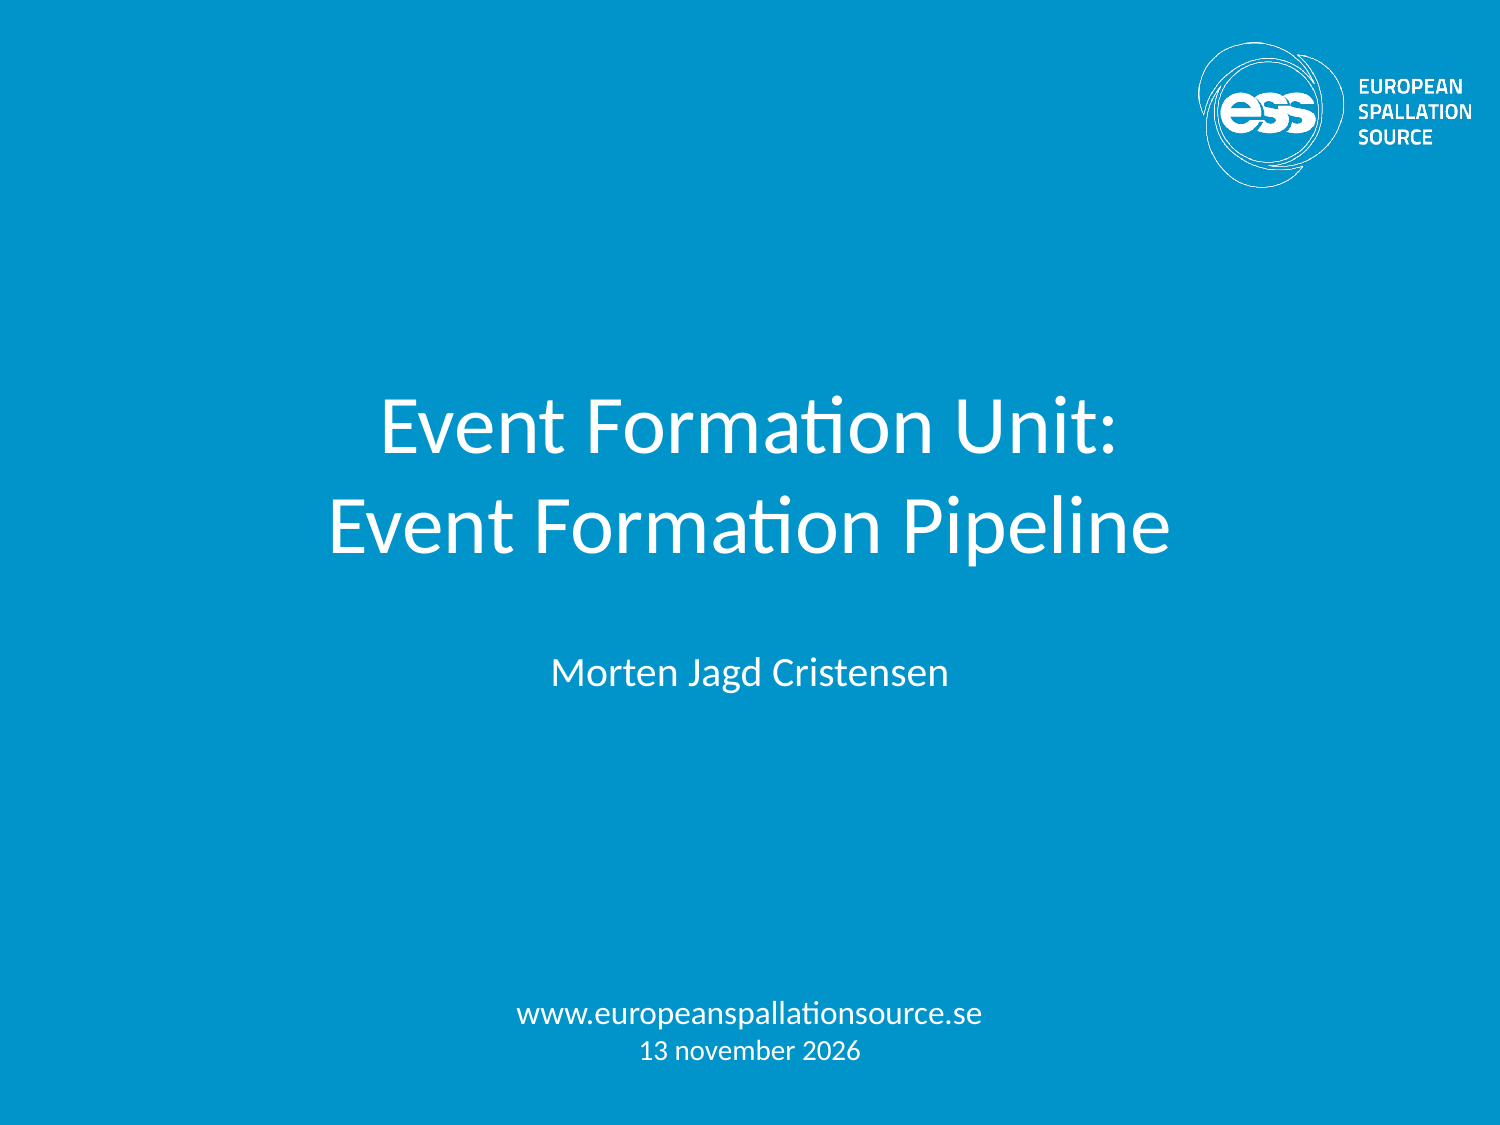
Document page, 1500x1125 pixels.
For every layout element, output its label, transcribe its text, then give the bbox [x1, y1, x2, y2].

picture [1396, 105, 1403, 118]
picture [1426, 79, 1434, 93]
picture [1360, 79, 1368, 93]
picture [1424, 130, 1432, 144]
picture [1221, 93, 1315, 133]
picture [1360, 112, 1367, 119]
picture [1386, 79, 1395, 93]
picture [1455, 79, 1461, 93]
picture [1398, 80, 1406, 93]
picture [1371, 105, 1380, 118]
picture [1383, 105, 1393, 118]
picture [1417, 105, 1427, 118]
picture [1407, 105, 1414, 118]
picture [1450, 79, 1455, 93]
picture [1461, 105, 1465, 118]
picture [1437, 79, 1447, 93]
picture [1360, 105, 1367, 111]
picture [1372, 79, 1381, 93]
subtitle Morten Jagd Cristensen [225, 637, 1275, 925]
picture [1411, 130, 1420, 144]
text_box www.europeanspallationsource.se 7 November 2016 [374, 975, 1125, 1074]
picture [1360, 130, 1367, 144]
title Event Formation Unit: Event Formation Pipeline [112, 349, 1388, 591]
picture [1466, 105, 1470, 118]
picture [1385, 130, 1395, 144]
picture [1413, 79, 1422, 93]
picture [1399, 130, 1408, 144]
picture [1429, 105, 1438, 118]
picture [1402, 79, 1409, 91]
picture [1446, 105, 1457, 119]
picture [1371, 130, 1381, 144]
